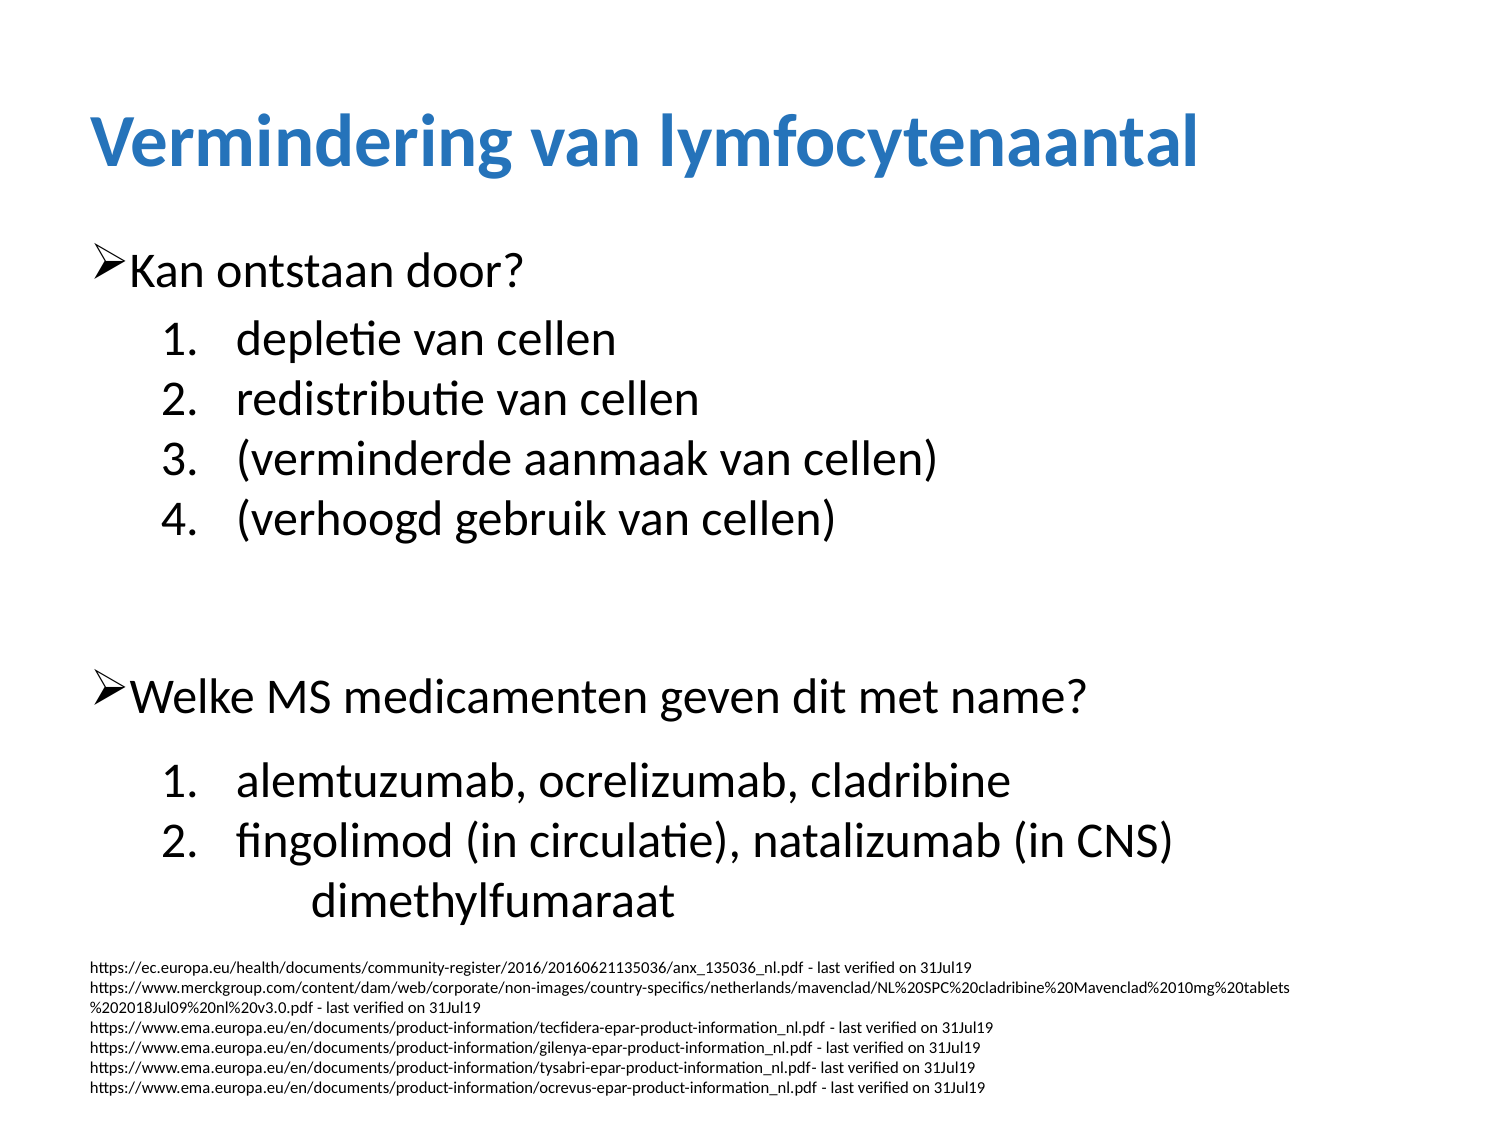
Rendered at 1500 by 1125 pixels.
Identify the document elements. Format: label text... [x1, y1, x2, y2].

list Kan ontstaan door? Welke MS medicamenten geven dit met name? [75, 206, 1206, 778]
text_box depletie van cellen redistributie van cellen (verminderde aanmaak van cellen) (verhoogd gebruik van cellen) [145, 298, 1481, 553]
text_box https://ec.europa.eu/health/documents/community-register/2016/20160621135036/anx_135036_nl.pdf - last verified on 31Jul19 https://www.merckgroup.com/content/dam/web/corporate/non-images/country-specifics/netherlands/mavenclad/NL%20SPC%20cladribine%20Mavenclad%2010mg%20tablets%202018Jul09%20nl%20v3.0.pdf - last verified on 31Jul19 https://www.ema.europa.eu/en/documents/product-information/tecfidera-epar-product-information_nl.pdf - last verified on 31Jul19 https://www.ema.europa.eu/en/documents/product-information/gilenya-epar-product-information_nl.pdf - last verified on 31Jul19 https://www.ema.europa.eu/en/documents/product-information/tysabri-epar-product-information_nl.pdf- last verified on 31Jul19 https://www.ema.europa.eu/en/documents/product-information/ocrevus-epar-product-information_nl.pdf - last verified on 31Jul19 [74, 949, 1425, 1125]
title Vermindering van lymfocytenaantal [75, 1, 1425, 189]
text_box alemtuzumab, ocrelizumab, cladribine fingolimod (in circulatie), natalizumab (in CNS) dimethylfumaraat [145, 740, 1481, 936]
